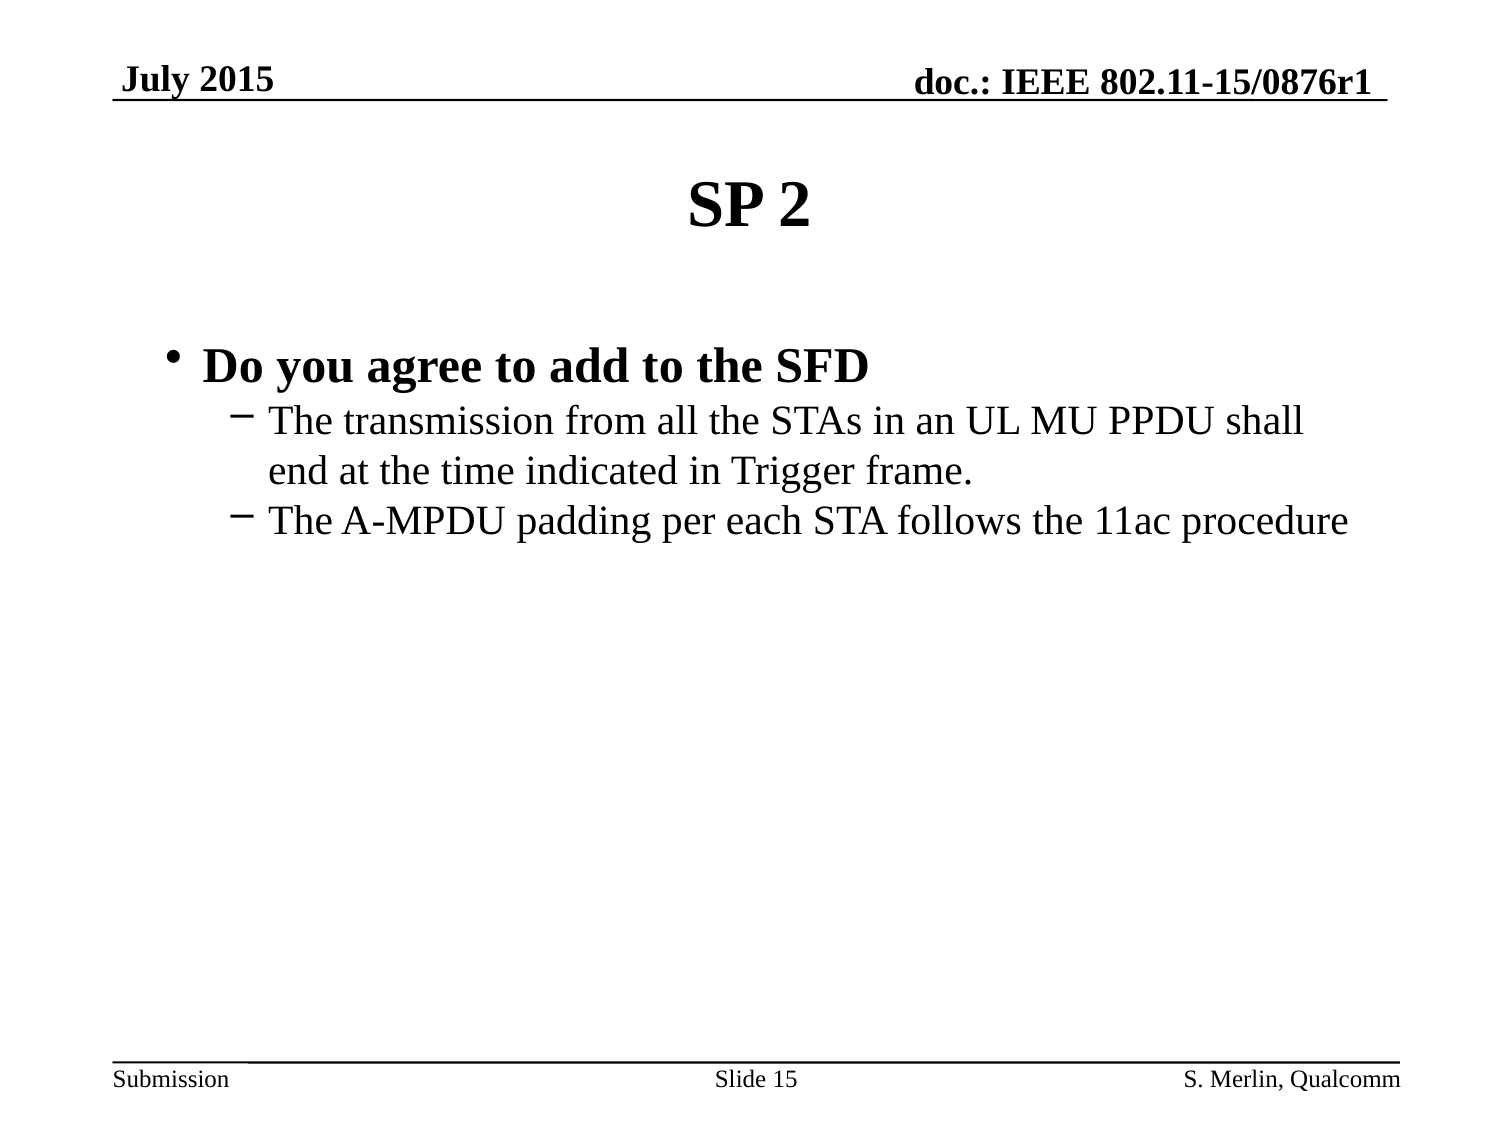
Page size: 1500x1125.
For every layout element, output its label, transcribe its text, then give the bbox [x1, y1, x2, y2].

list Do you agree to add to the SFD The transmission from all the STAs in an UL MU PPDU shall end at the time indicated in Trigger frame. The A-MPDU padding per each STA follows the 11ac procedure [112, 324, 1388, 1001]
footer S. Merlin, Qualcomm [949, 1061, 1402, 1093]
slide_number Slide 15 [712, 1061, 801, 1093]
title SP 2 [112, 112, 1388, 288]
